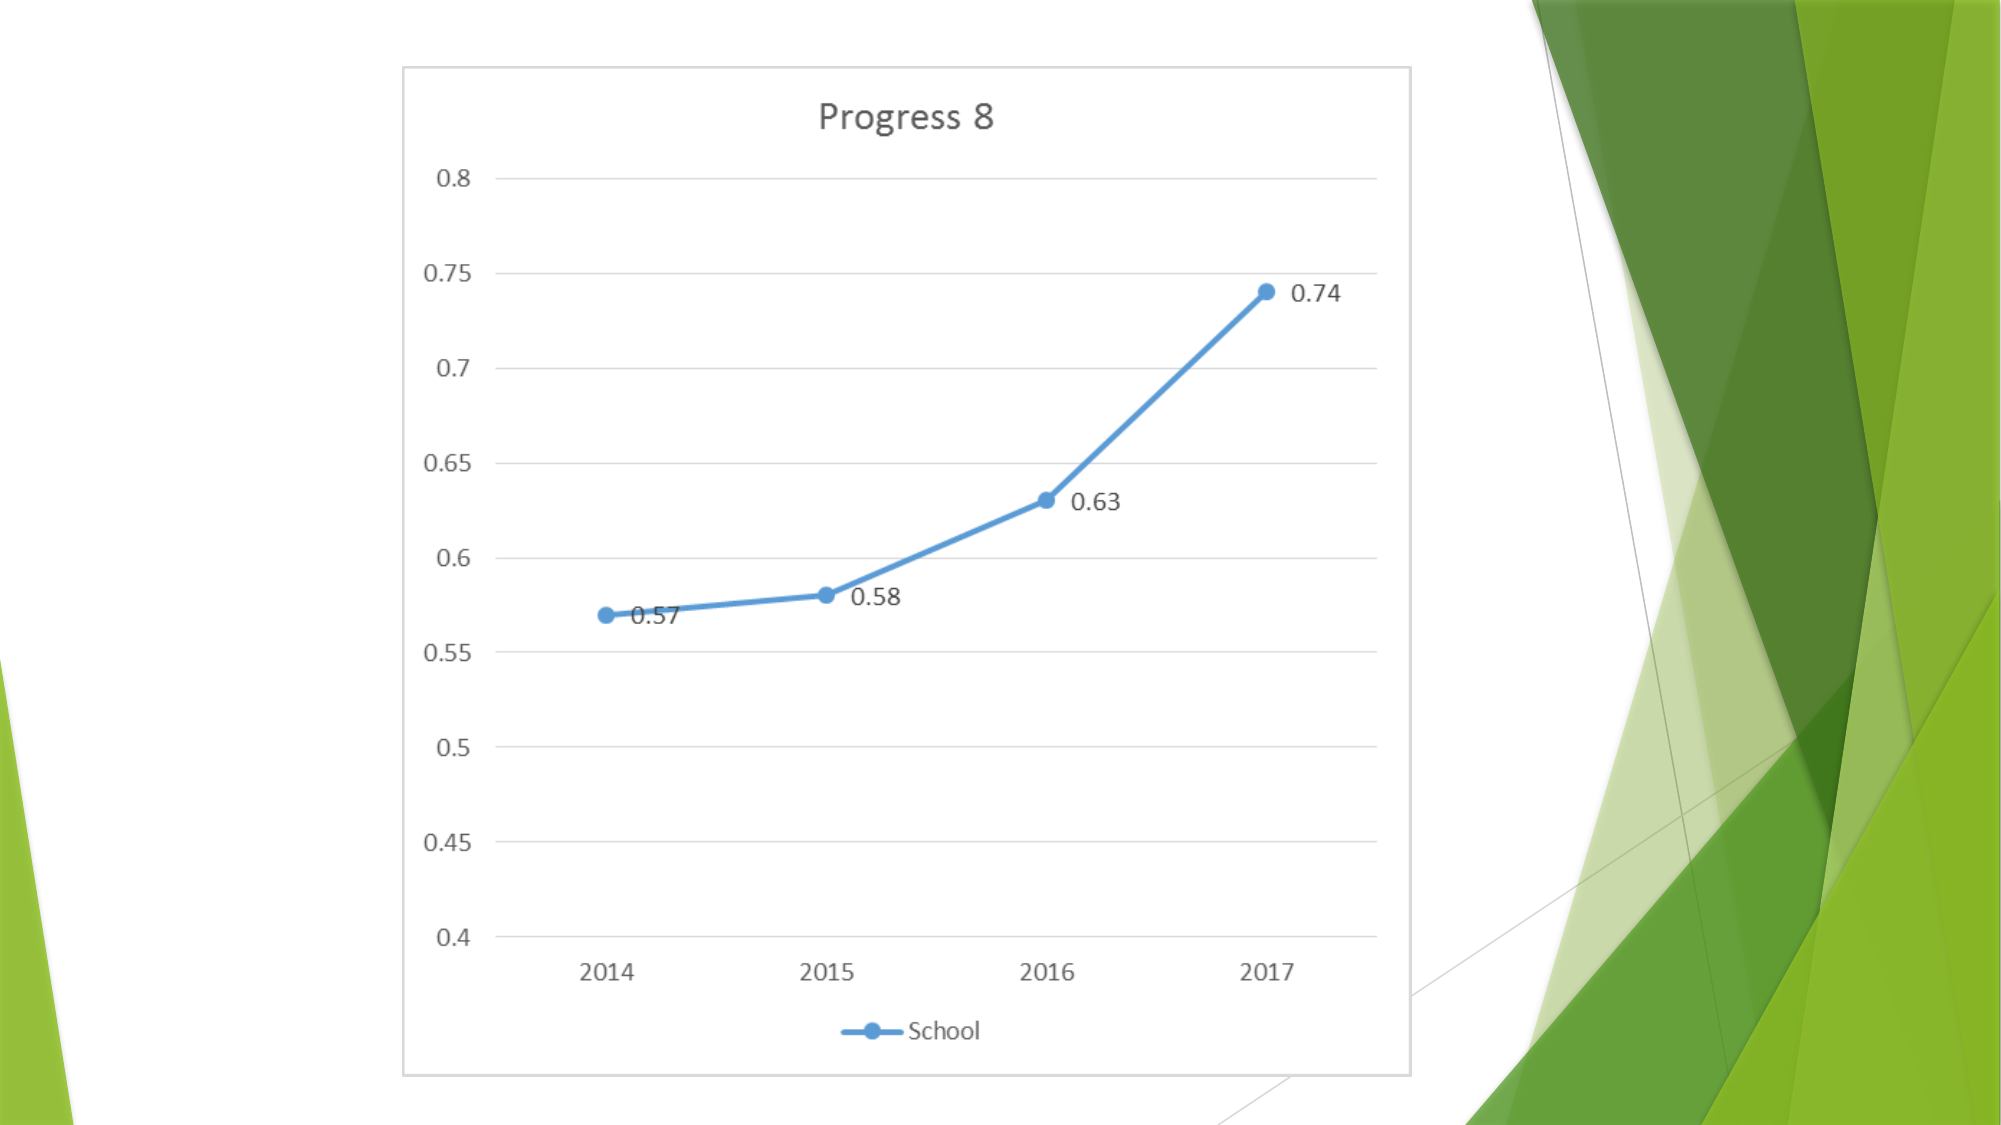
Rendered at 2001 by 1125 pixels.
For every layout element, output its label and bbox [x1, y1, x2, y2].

picture [401, 65, 1413, 1078]
